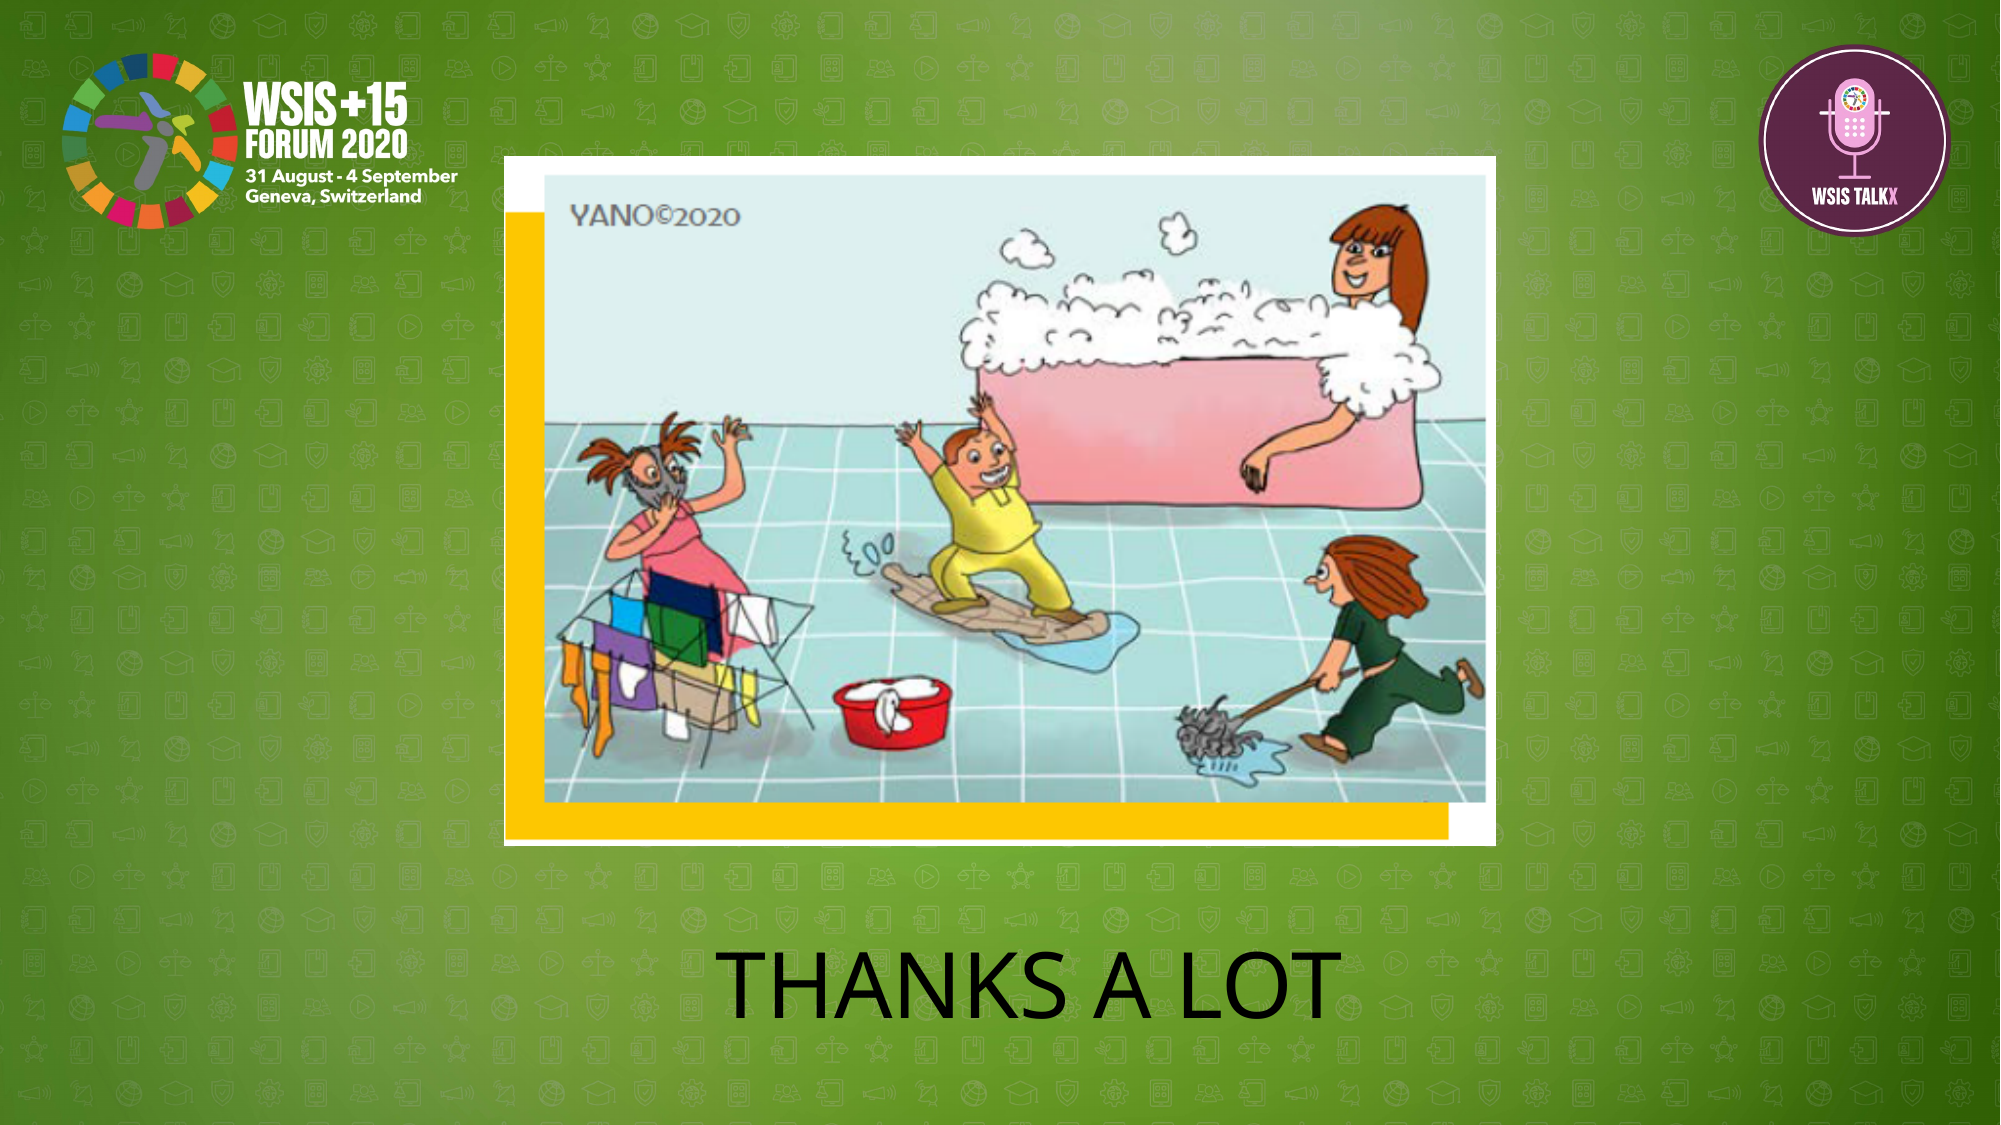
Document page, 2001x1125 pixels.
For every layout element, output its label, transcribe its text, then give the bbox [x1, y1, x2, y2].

title THANKS A LOT [700, 879, 1968, 1098]
picture [0, 0, 2000, 1125]
